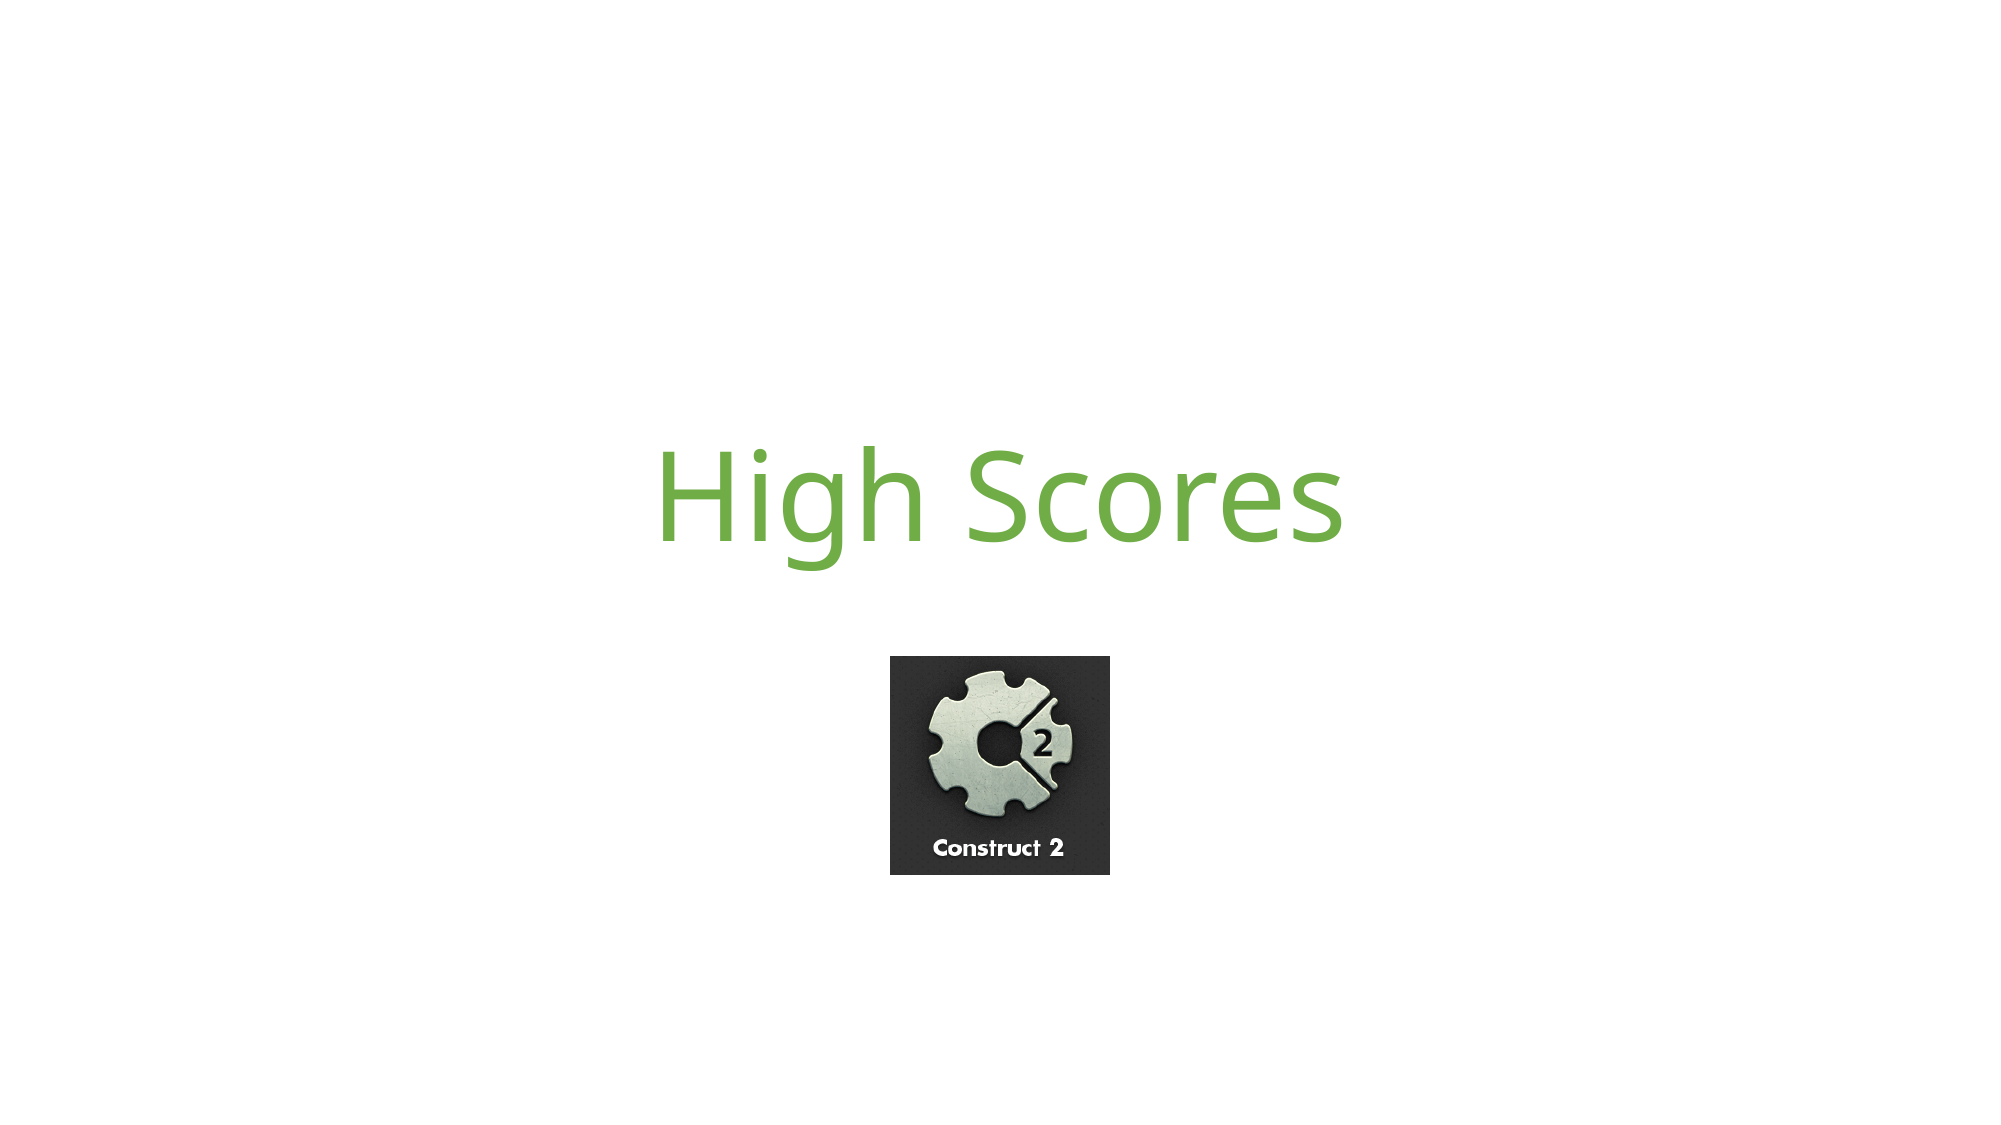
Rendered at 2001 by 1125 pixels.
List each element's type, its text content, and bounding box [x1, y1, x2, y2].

title High Scores [249, 184, 1750, 576]
picture [890, 656, 1110, 875]
